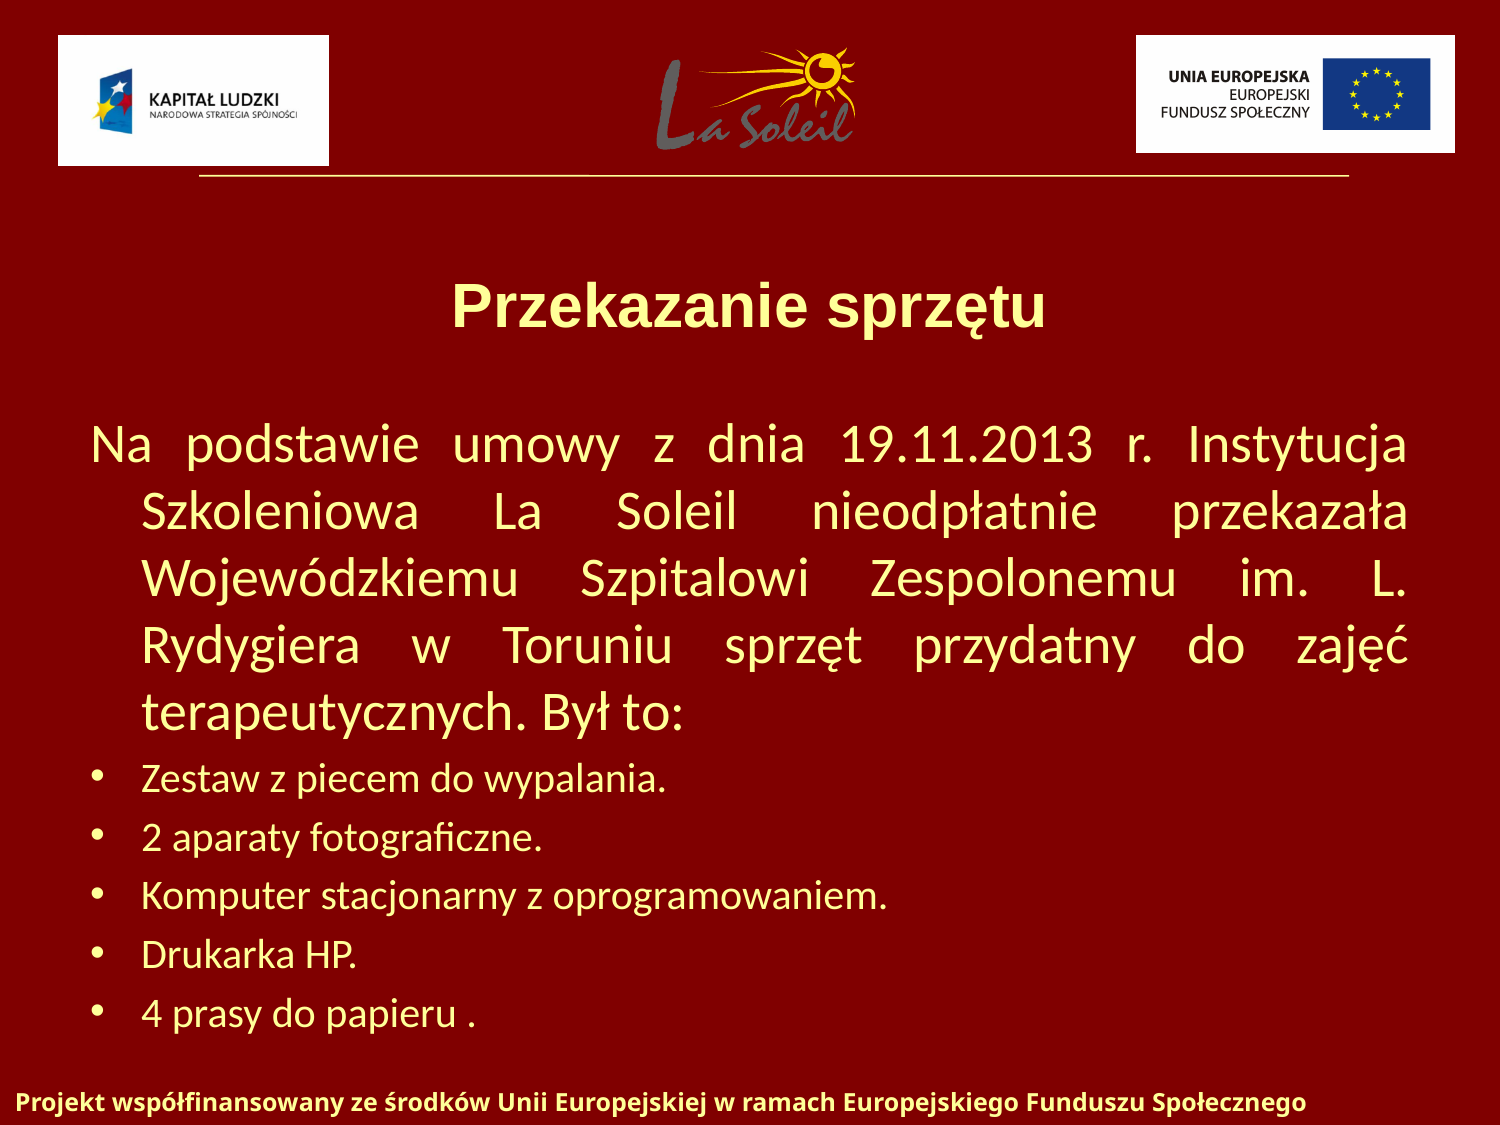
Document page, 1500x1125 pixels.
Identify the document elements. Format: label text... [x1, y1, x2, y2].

text_box Projekt współfinansowany ze środków Unii Europejskiej w ramach Europejskiego Funduszu Społecznego [0, 1079, 1500, 1125]
text_box Przekazanie sprzętu [163, 257, 1336, 348]
list Na podstawie umowy z dnia 19.11.2013 r. Instytucja Szkoleniowa La Soleil nieodpłatnie przekazała Wojewódzkiemu Szpitalowi Zespolonemu im. L. Rydygiera w Toruniu sprzęt przydatny do zajęć terapeutycznych. Był to: Zestaw z piecem do wypalania. 2 aparaty fotograficzne. Komputer stacjonarny z oprogramowaniem. Drukarka HP. 4 prasy do papieru . [74, 398, 1426, 1044]
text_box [58, 34, 1456, 176]
